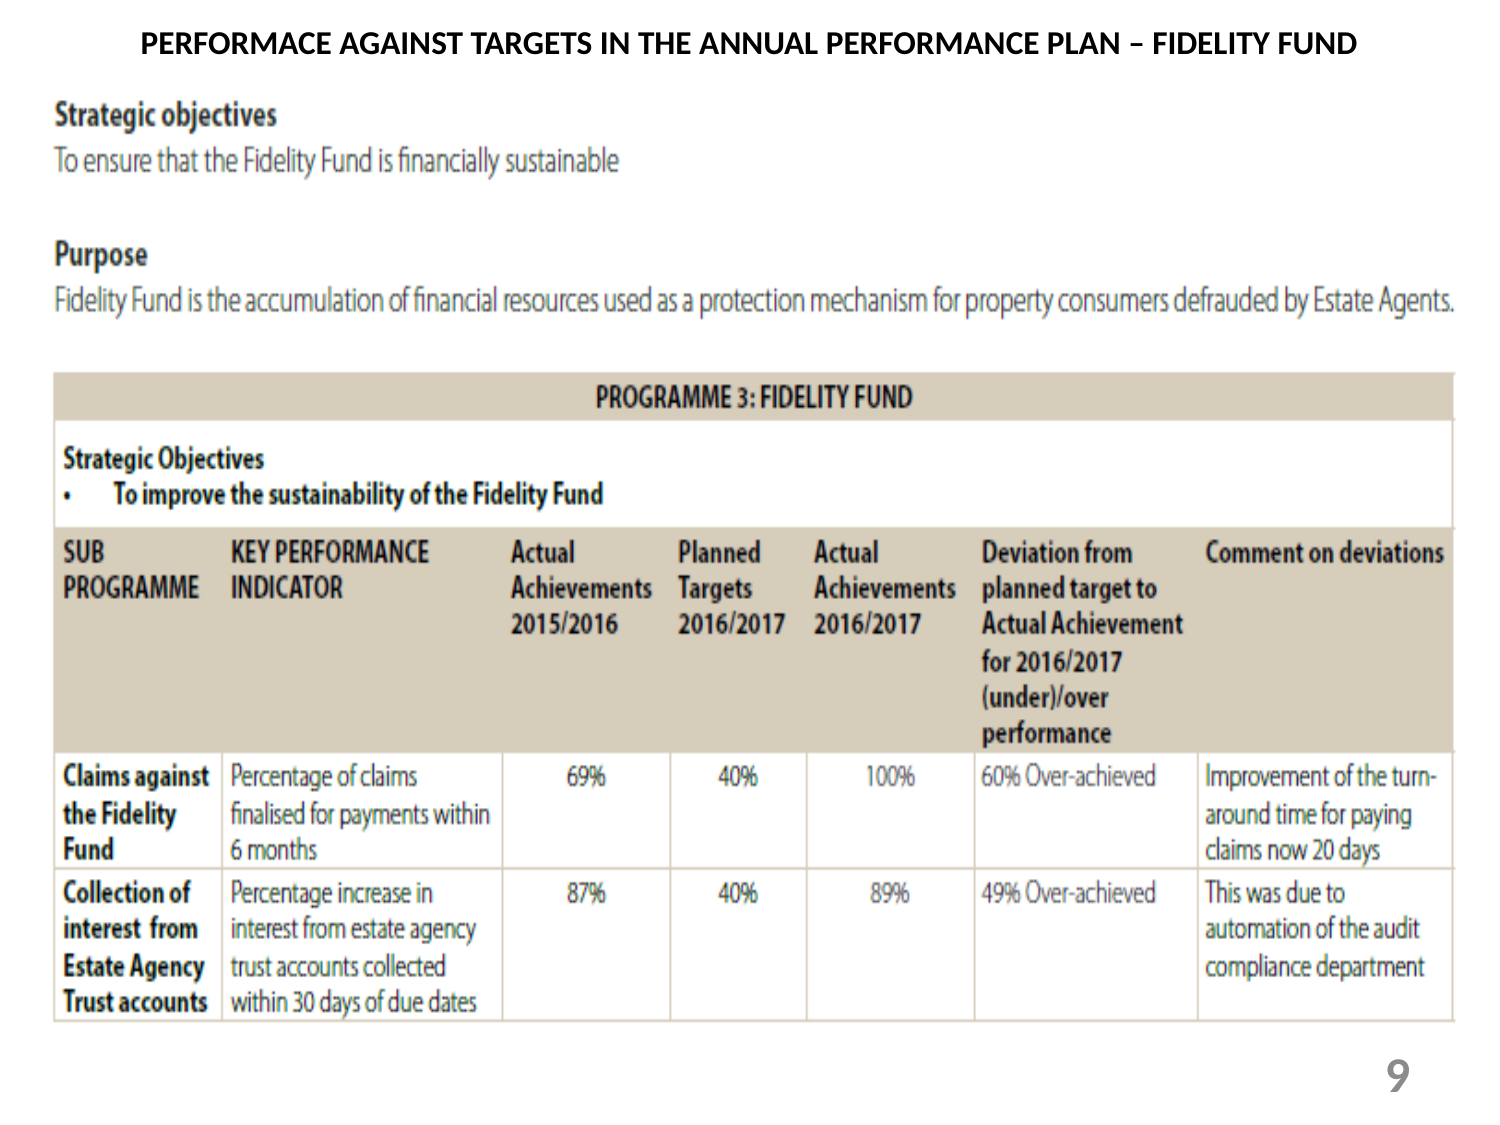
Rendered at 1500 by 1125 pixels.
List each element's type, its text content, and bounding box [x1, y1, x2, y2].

text_box PERFORMACE AGAINST TARGETS IN THE ANNUAL PERFORMANCE PLAN – FIDELITY FUND [0, 13, 1500, 69]
slide_number 9 [1074, 1046, 1425, 1103]
picture [49, 99, 1463, 1038]
